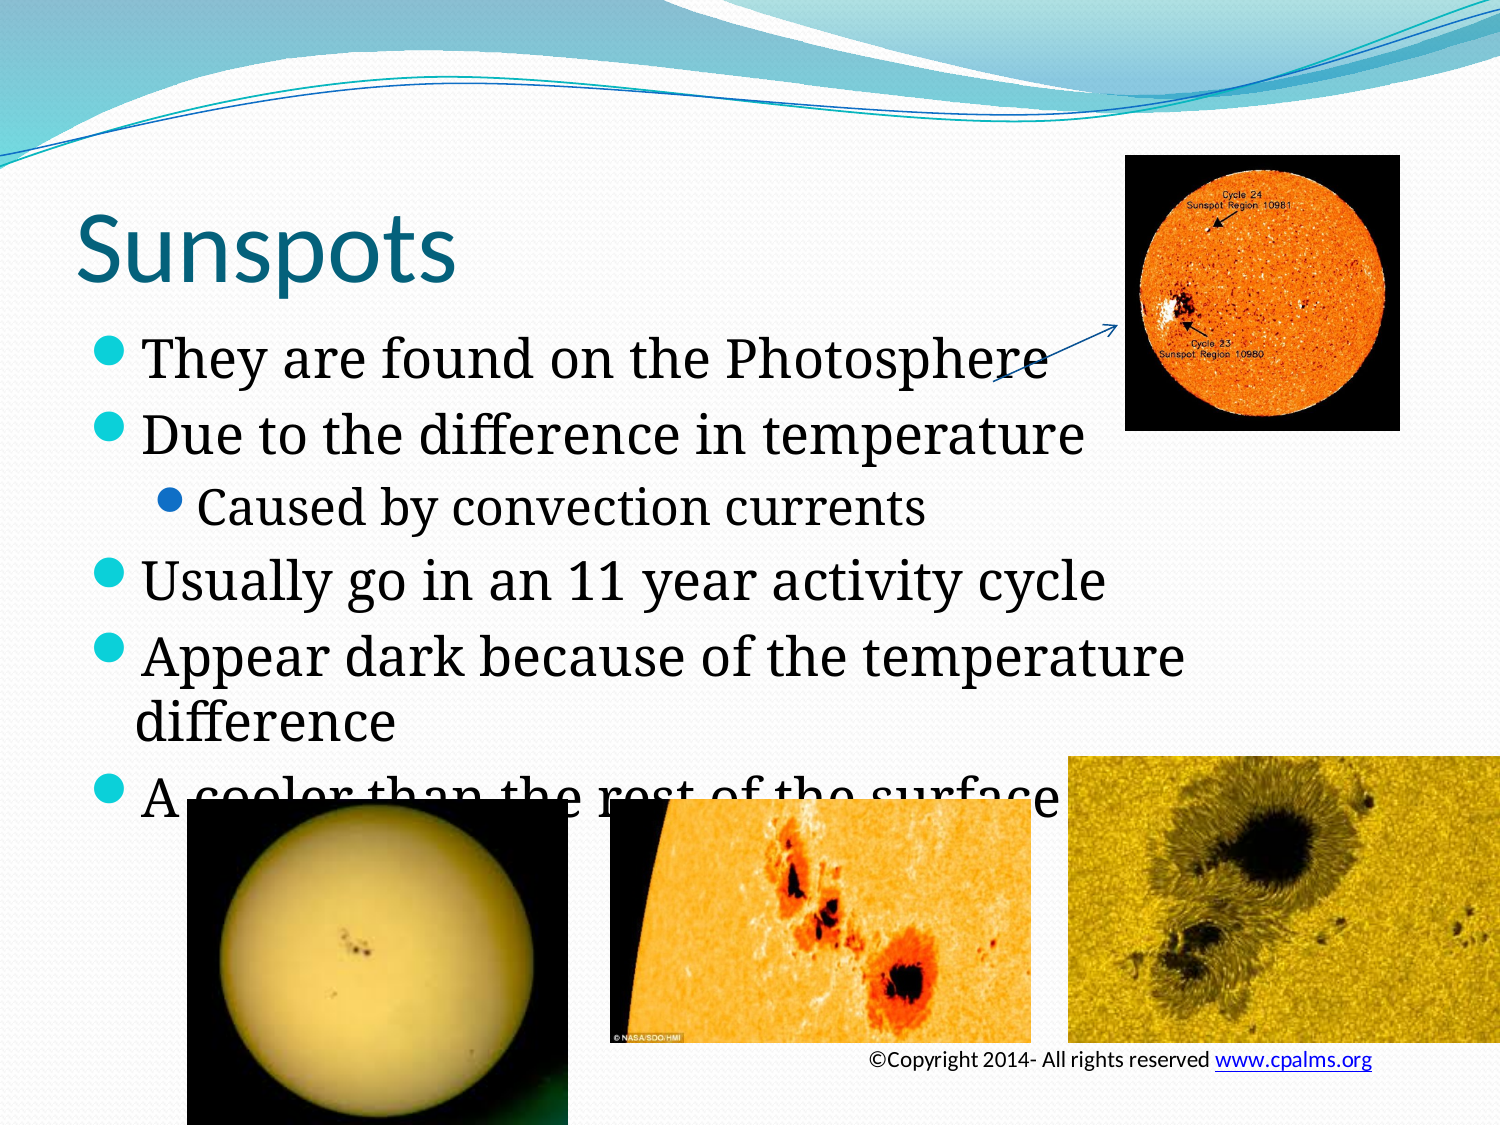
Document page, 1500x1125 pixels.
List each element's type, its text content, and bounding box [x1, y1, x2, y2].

picture [1124, 155, 1401, 431]
title Sunspots [75, 115, 1425, 303]
list They are found on the Photosphere Due to the difference in temperature Caused by convection currents Usually go in an 11 year activity cycle Appear dark because of the temperature difference A cooler than the rest of the surface [75, 317, 1425, 1038]
picture [187, 799, 568, 1125]
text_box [992, 324, 1119, 382]
picture [610, 799, 1032, 1043]
picture [867, 1046, 1500, 1101]
picture [1068, 756, 1500, 1043]
